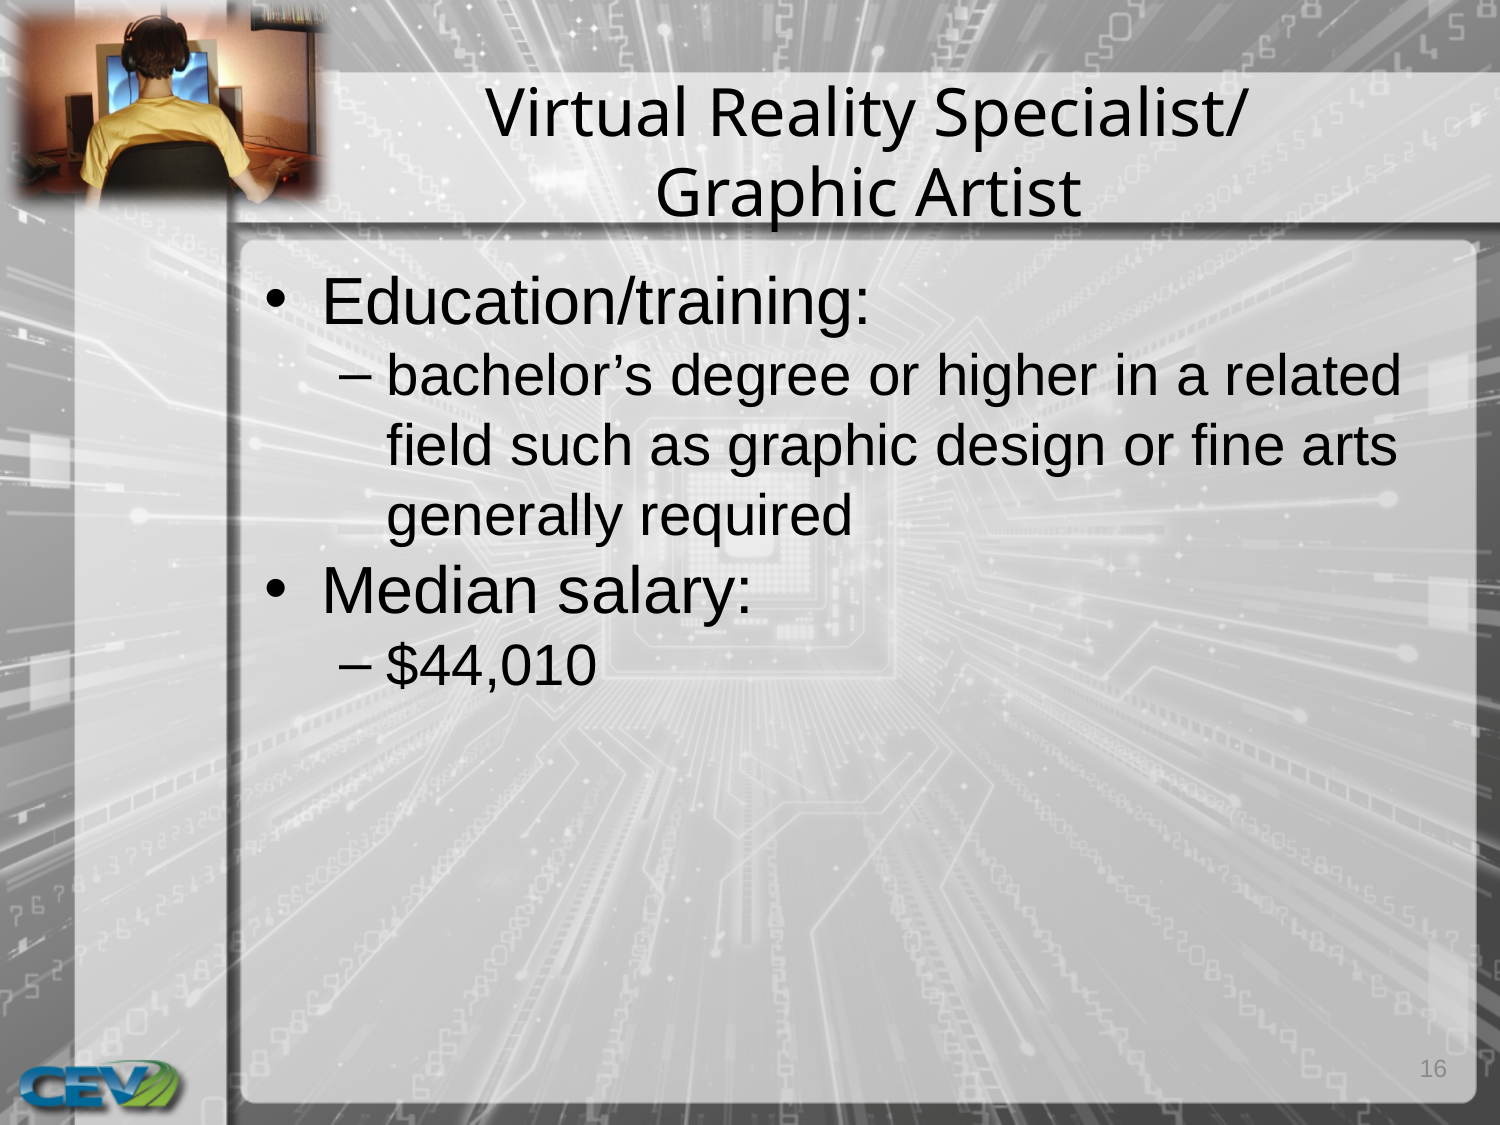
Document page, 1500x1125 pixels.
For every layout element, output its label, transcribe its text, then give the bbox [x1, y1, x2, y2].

list Education/training: bachelor’s degree or higher in a related field such as graphic design or fine arts generally required Median salary: $44,010 [249, 249, 1475, 1038]
title Virtual Reality Specialist/ Graphic Artist [337, 75, 1500, 225]
picture [0, 0, 1500, 1125]
slide_number 16 [1112, 1037, 1463, 1098]
